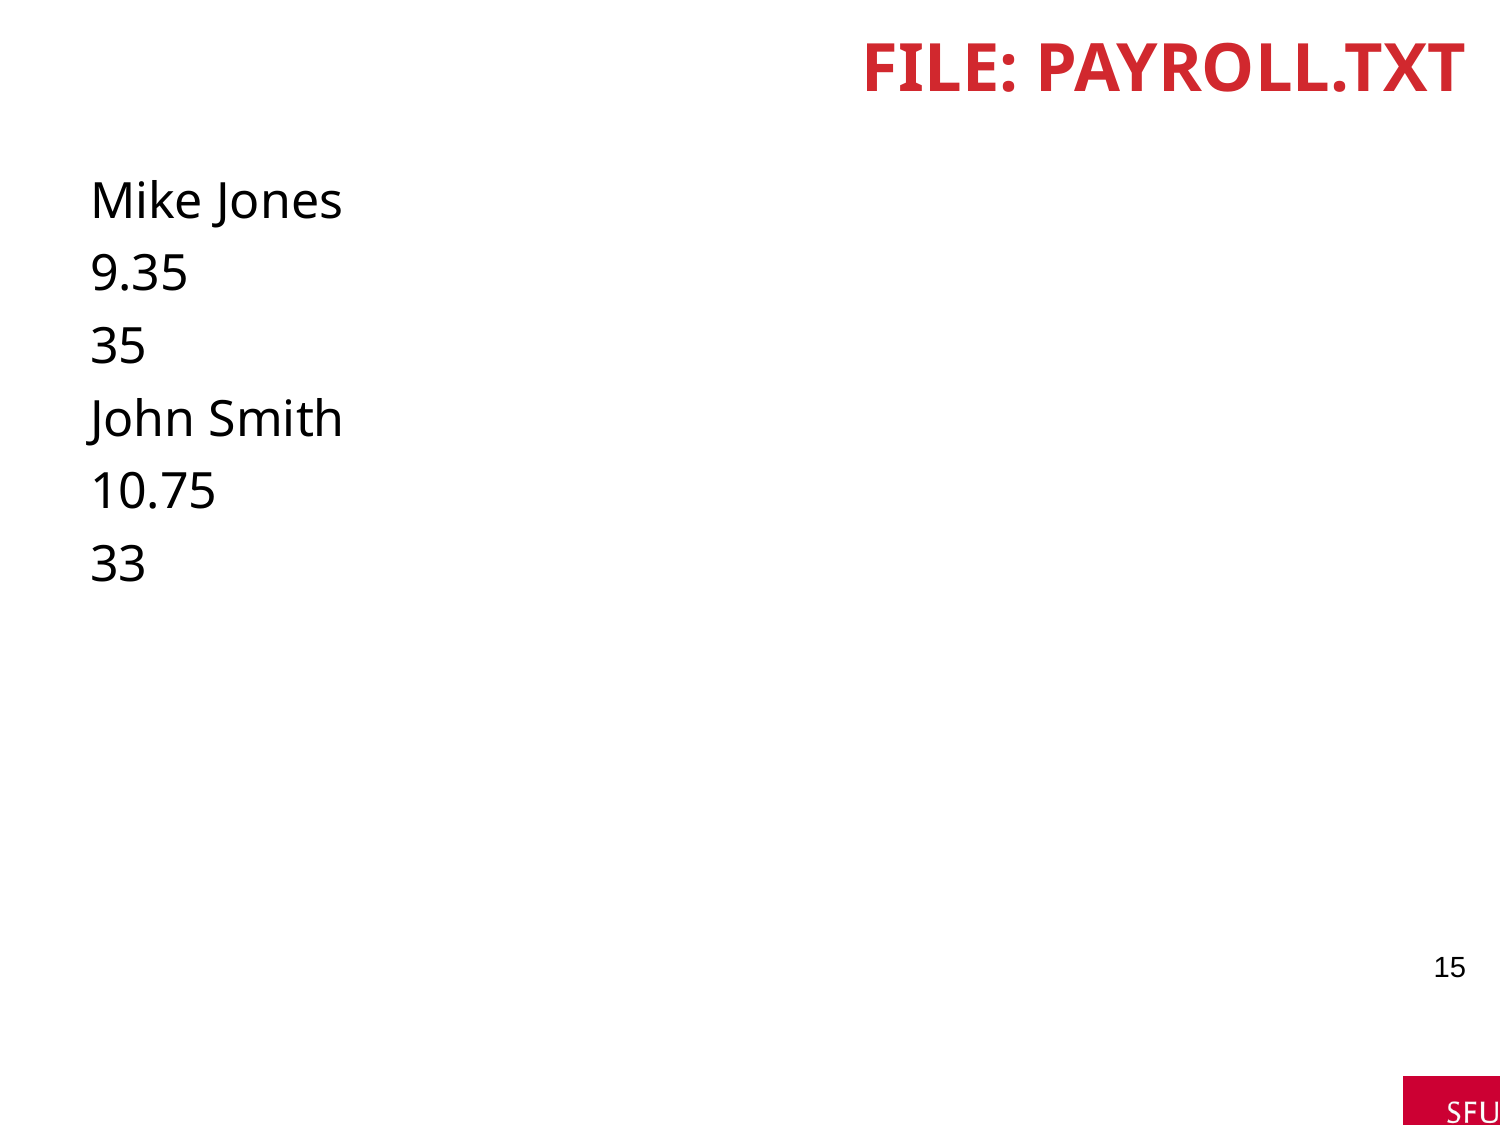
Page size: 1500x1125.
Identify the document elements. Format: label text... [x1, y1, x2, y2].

title File: PAYROLL.TXT [24, 20, 1483, 113]
slide_number 15 [1400, 940, 1500, 1026]
picture [1403, 1076, 1500, 1125]
list Mike Jones 9.35 35 John Smith 10.75 33 [75, 160, 1317, 1062]
